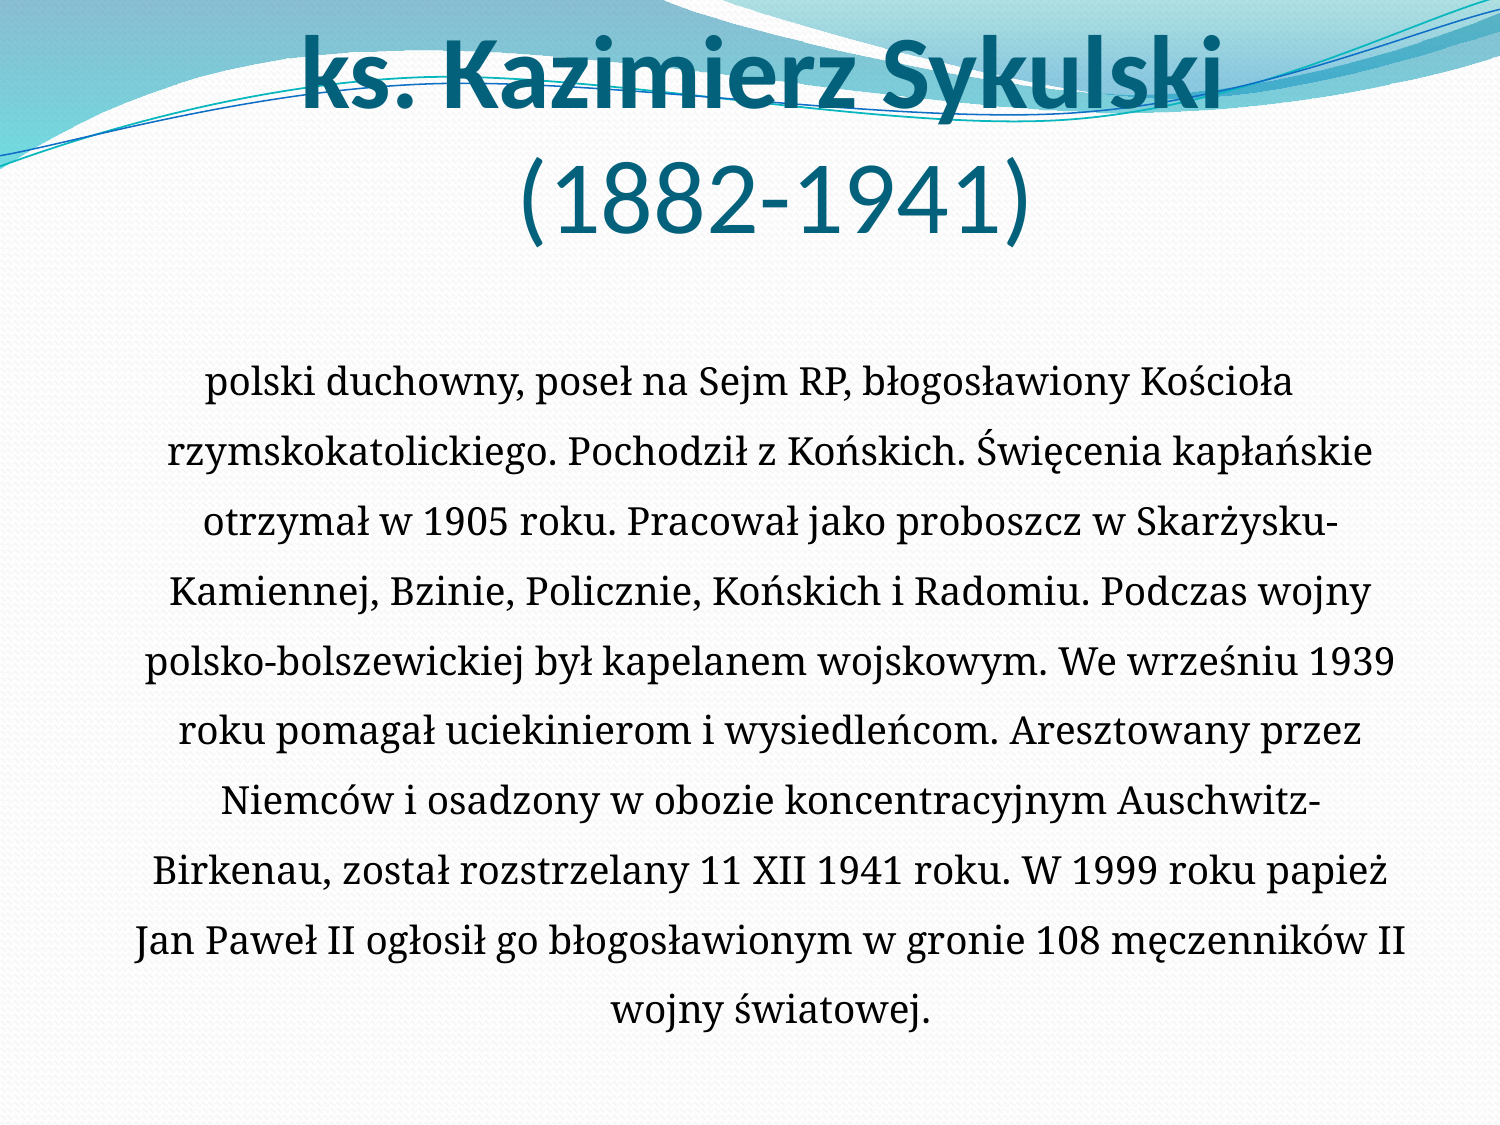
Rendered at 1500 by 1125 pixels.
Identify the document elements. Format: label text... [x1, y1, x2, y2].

title ks. Kazimierz Sykulski (1882-1941) [88, 66, 1439, 254]
list polski duchowny, poseł na Sejm RP, błogosławiony Kościoła rzymskokatolickiego. Pochodził z Końskich. Święcenia kapłańskie otrzymał w 1905 roku. Pracował jako proboszcz w Skarżysku-Kamiennej, Bzinie, Policznie, Końskich i Radomiu. Podczas wojny polsko-bolszewickiej był kapelanem wojskowym. We wrześniu 1939 roku pomagał uciekinierom i wysiedleńcom. Aresztowany przez Niemców i osadzony w obozie koncentracyjnym Auschwitz-Birkenau, został rozstrzelany 11 XII 1941 roku. W 1999 roku papież Jan Paweł II ogłosił go błogosławionym w gronie 108 męczenników II wojny światowej. [76, 326, 1424, 1054]
